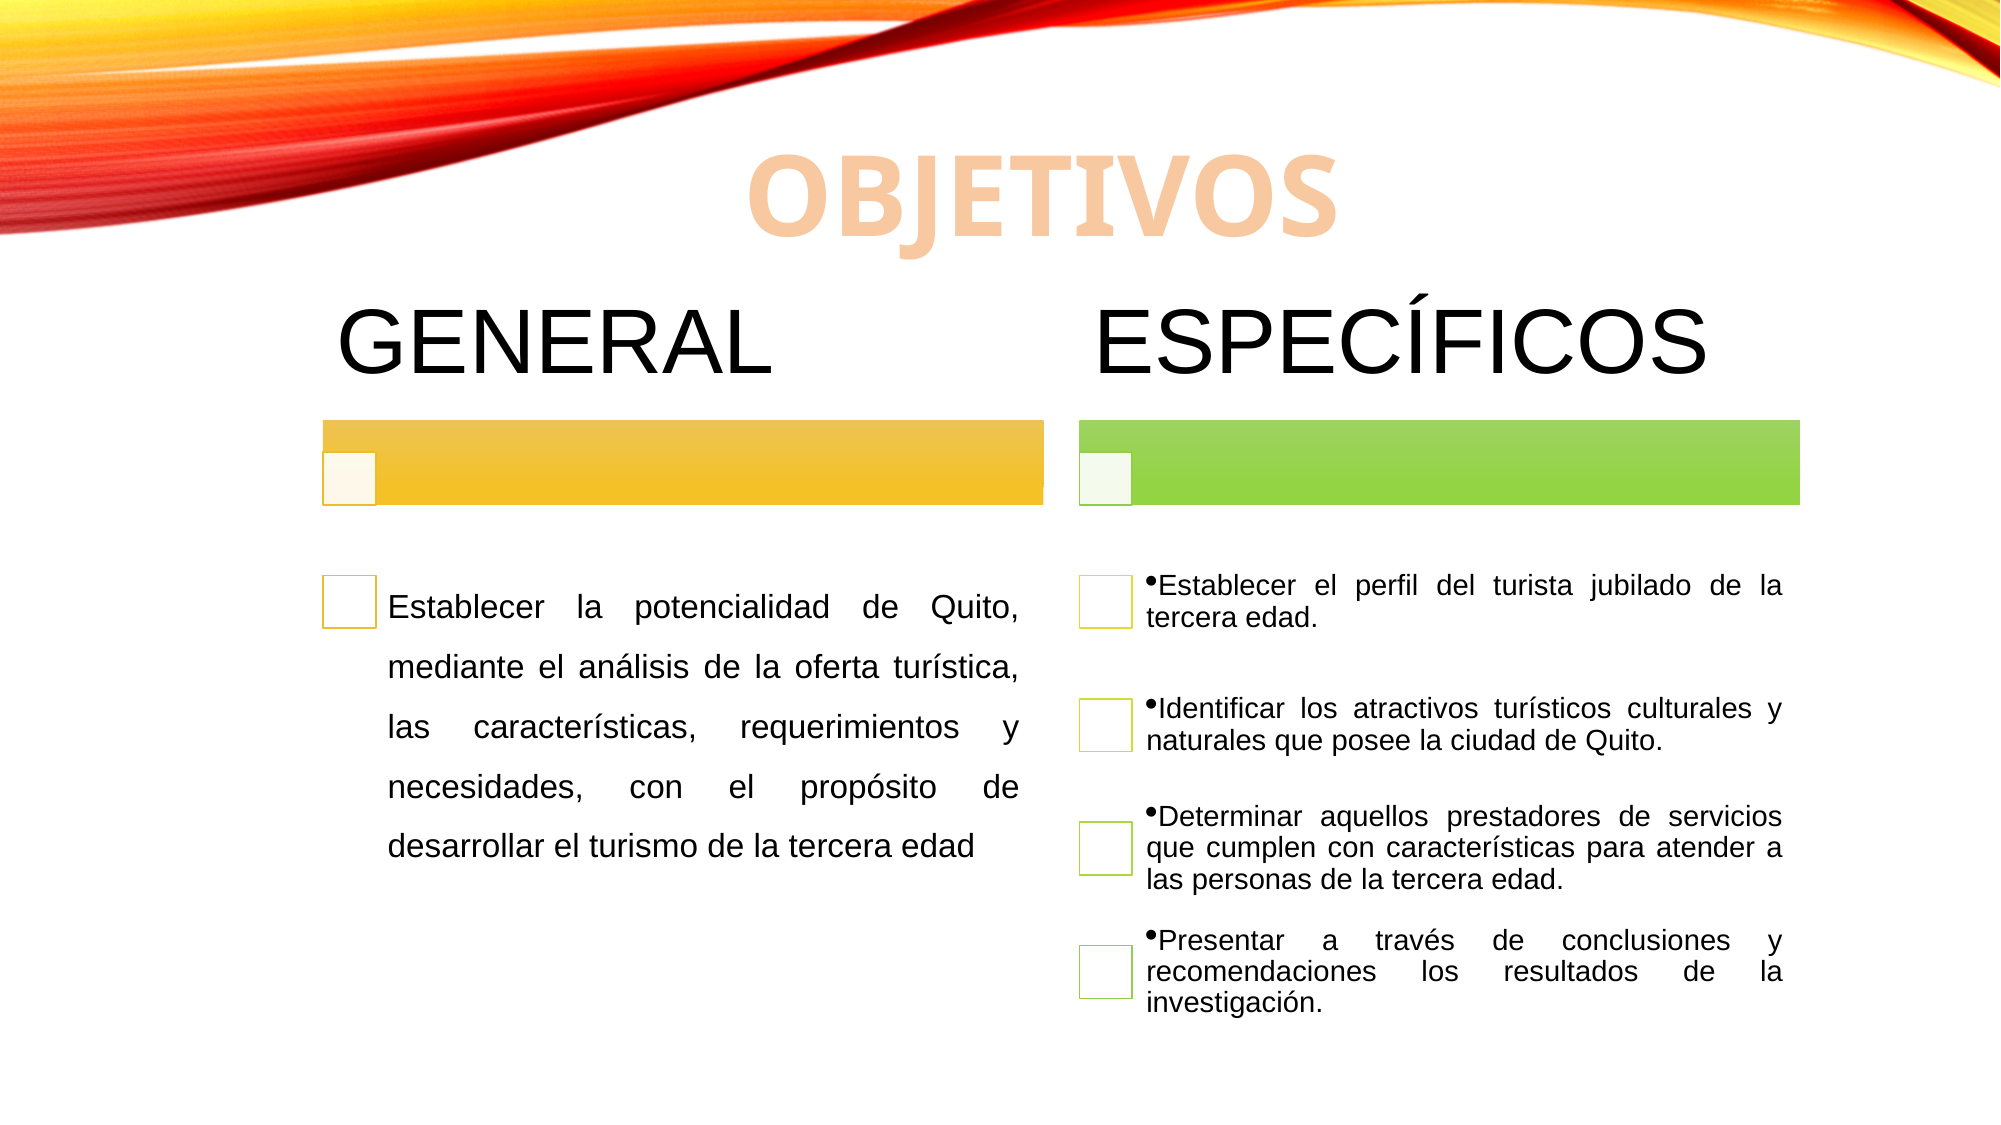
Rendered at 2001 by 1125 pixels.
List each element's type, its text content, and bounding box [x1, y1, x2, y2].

text_box OBJETIVOS [728, 116, 1357, 267]
picture [0, 0, 2000, 237]
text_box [198, 267, 1925, 1035]
